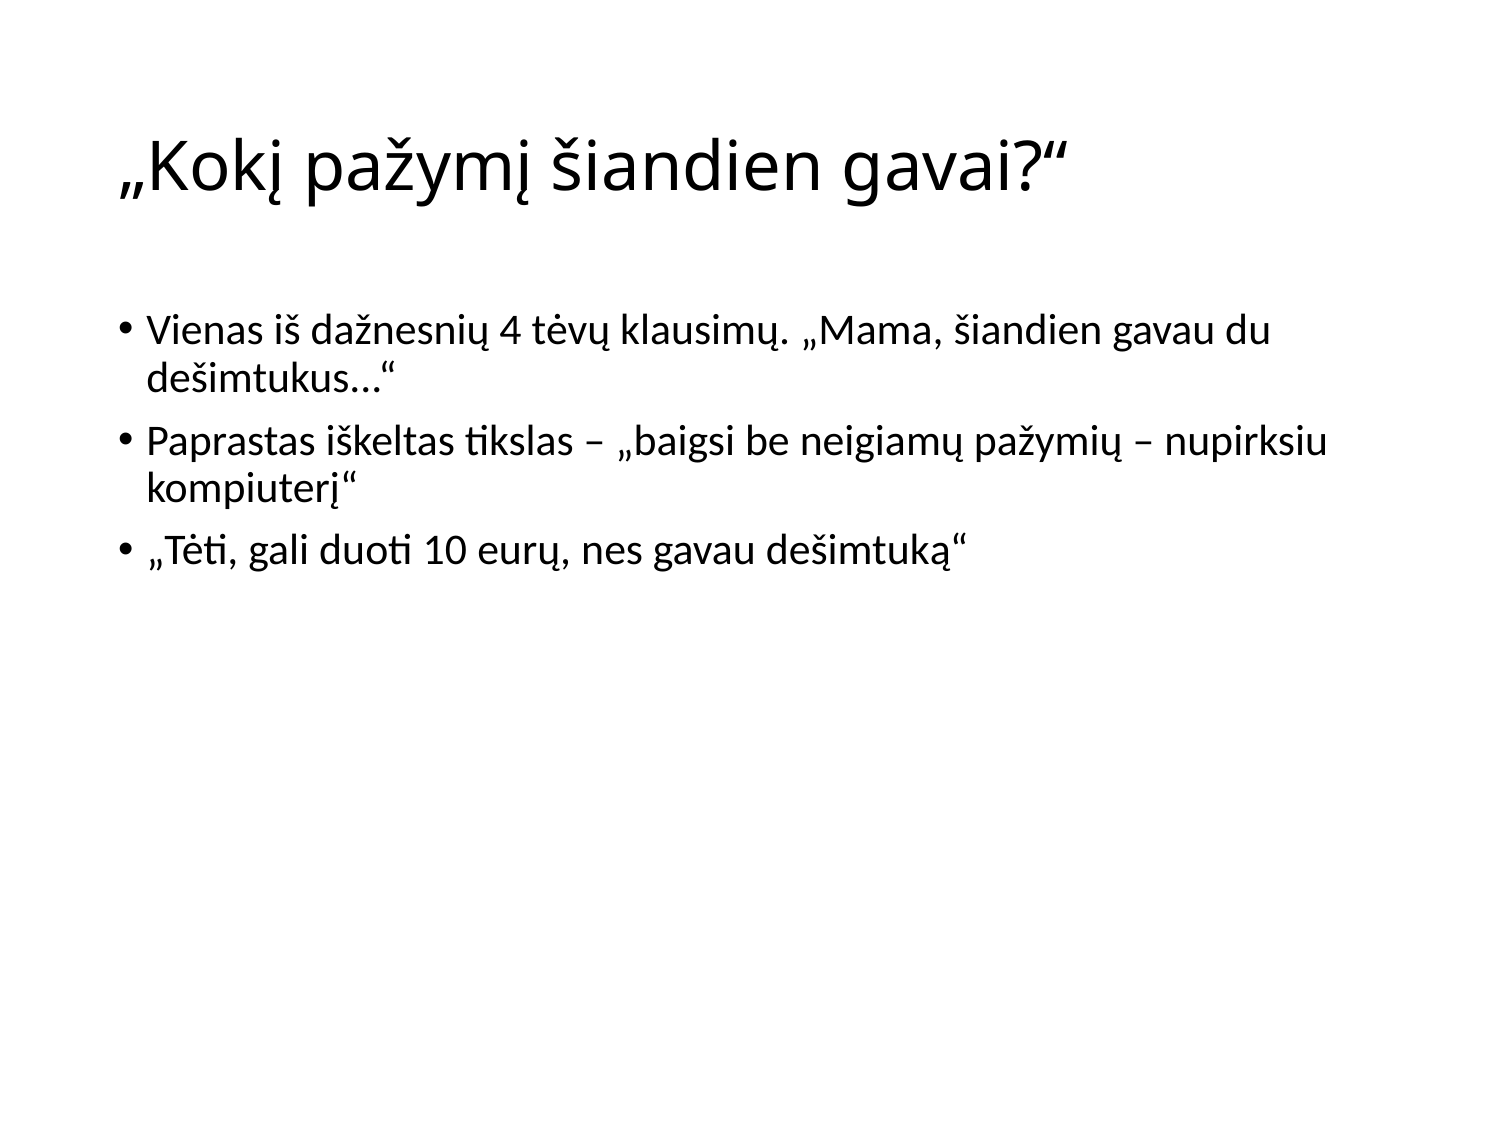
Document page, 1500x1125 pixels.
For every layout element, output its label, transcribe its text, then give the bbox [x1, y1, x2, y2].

list Vienas iš dažnesnių 4 tėvų klausimų. „Mama, šiandien gavau du dešimtukus...“ Paprastas iškeltas tikslas – „baigsi be neigiamų pažymių – nupirksiu kompiuterį“ „Tėti, gali duoti 10 eurų, nes gavau dešimtuką“ [103, 299, 1397, 1014]
title „Kokį pažymį šiandien gavai?“ [103, 59, 1397, 278]
